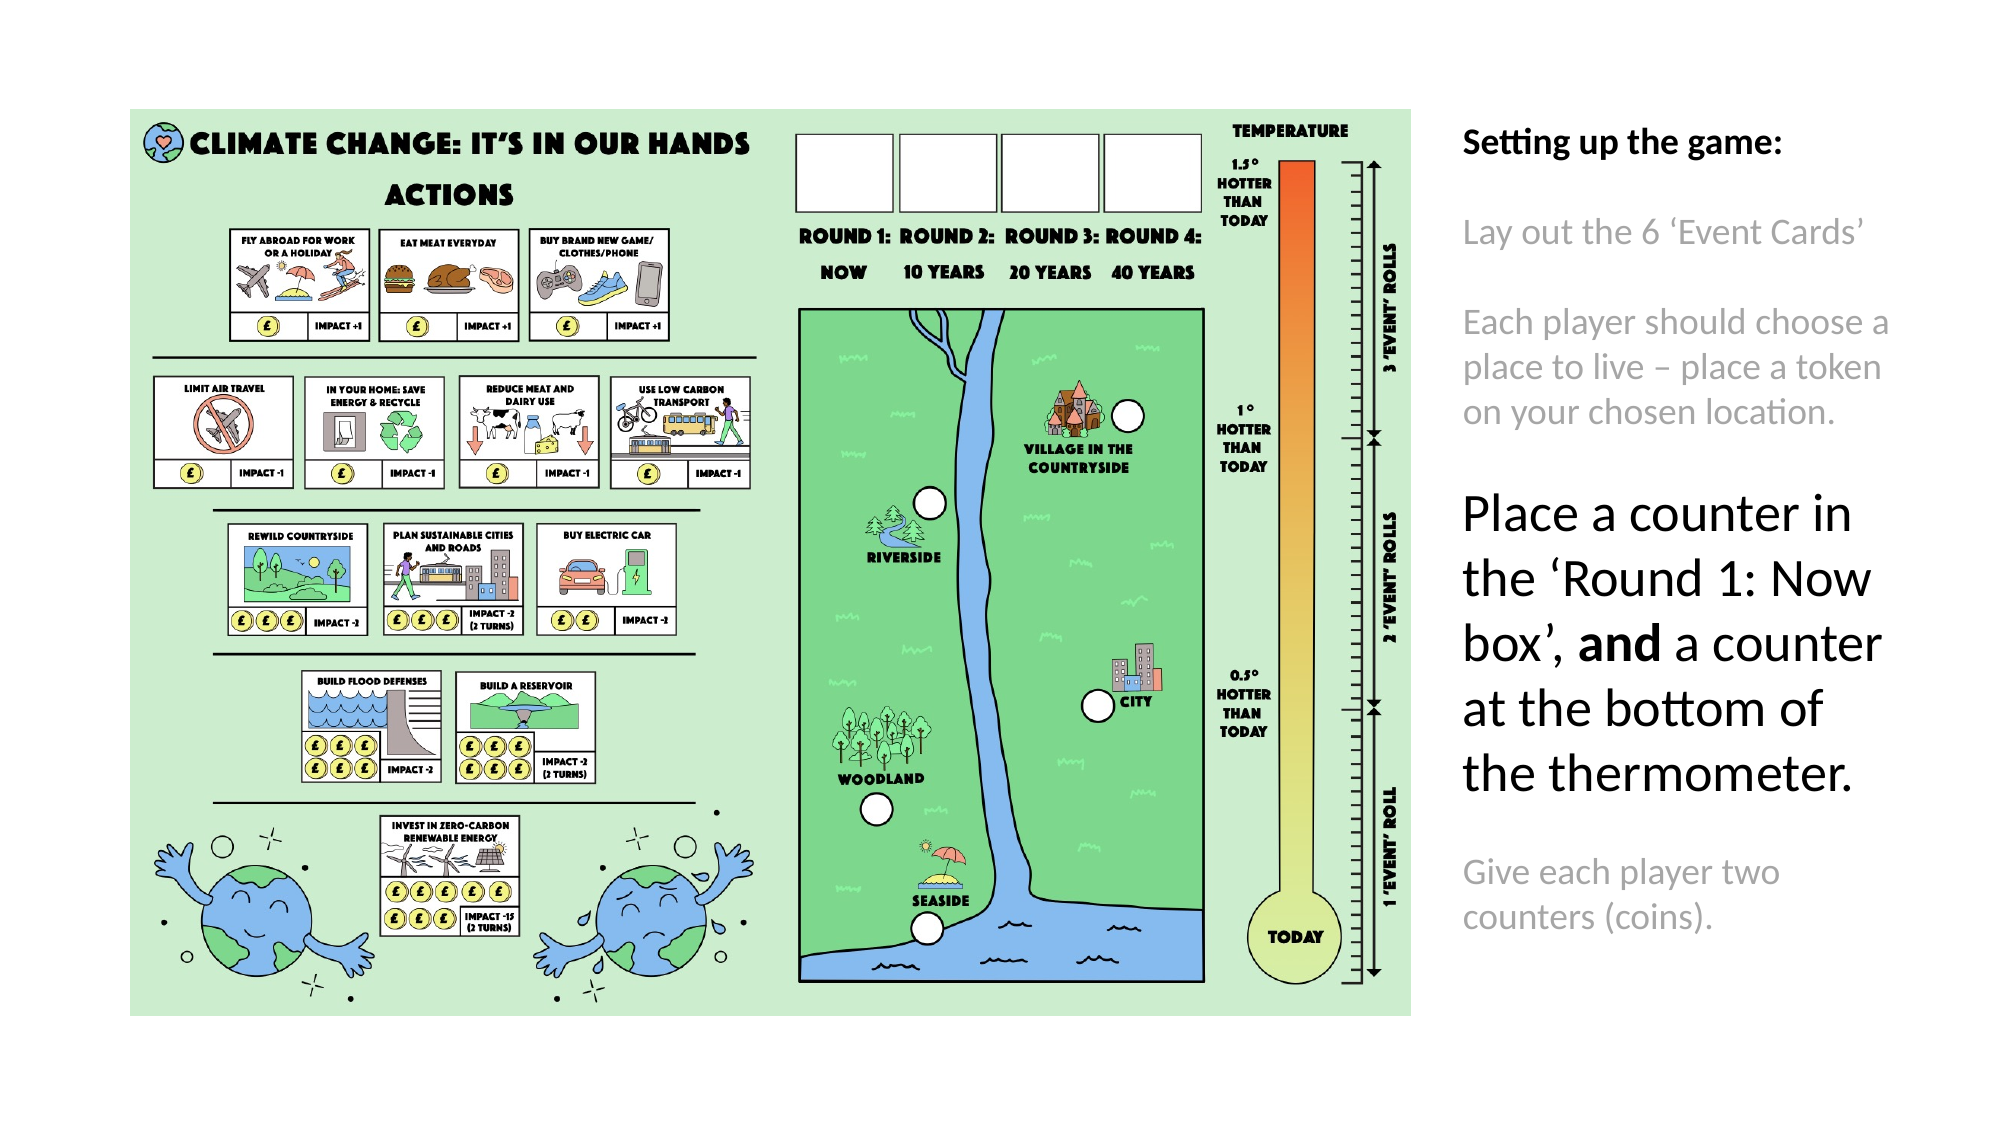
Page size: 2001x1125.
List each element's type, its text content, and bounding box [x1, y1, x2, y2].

text_box Setting up the game: Lay out the 6 ‘Event Cards’ Each player should choose a place to live – place a token on your chosen location. Place a counter in the ‘Round 1: Now box’, and a counter at the bottom of the thermometer. Give each player two counters (coins). [1448, 109, 1911, 945]
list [130, 109, 1411, 1016]
